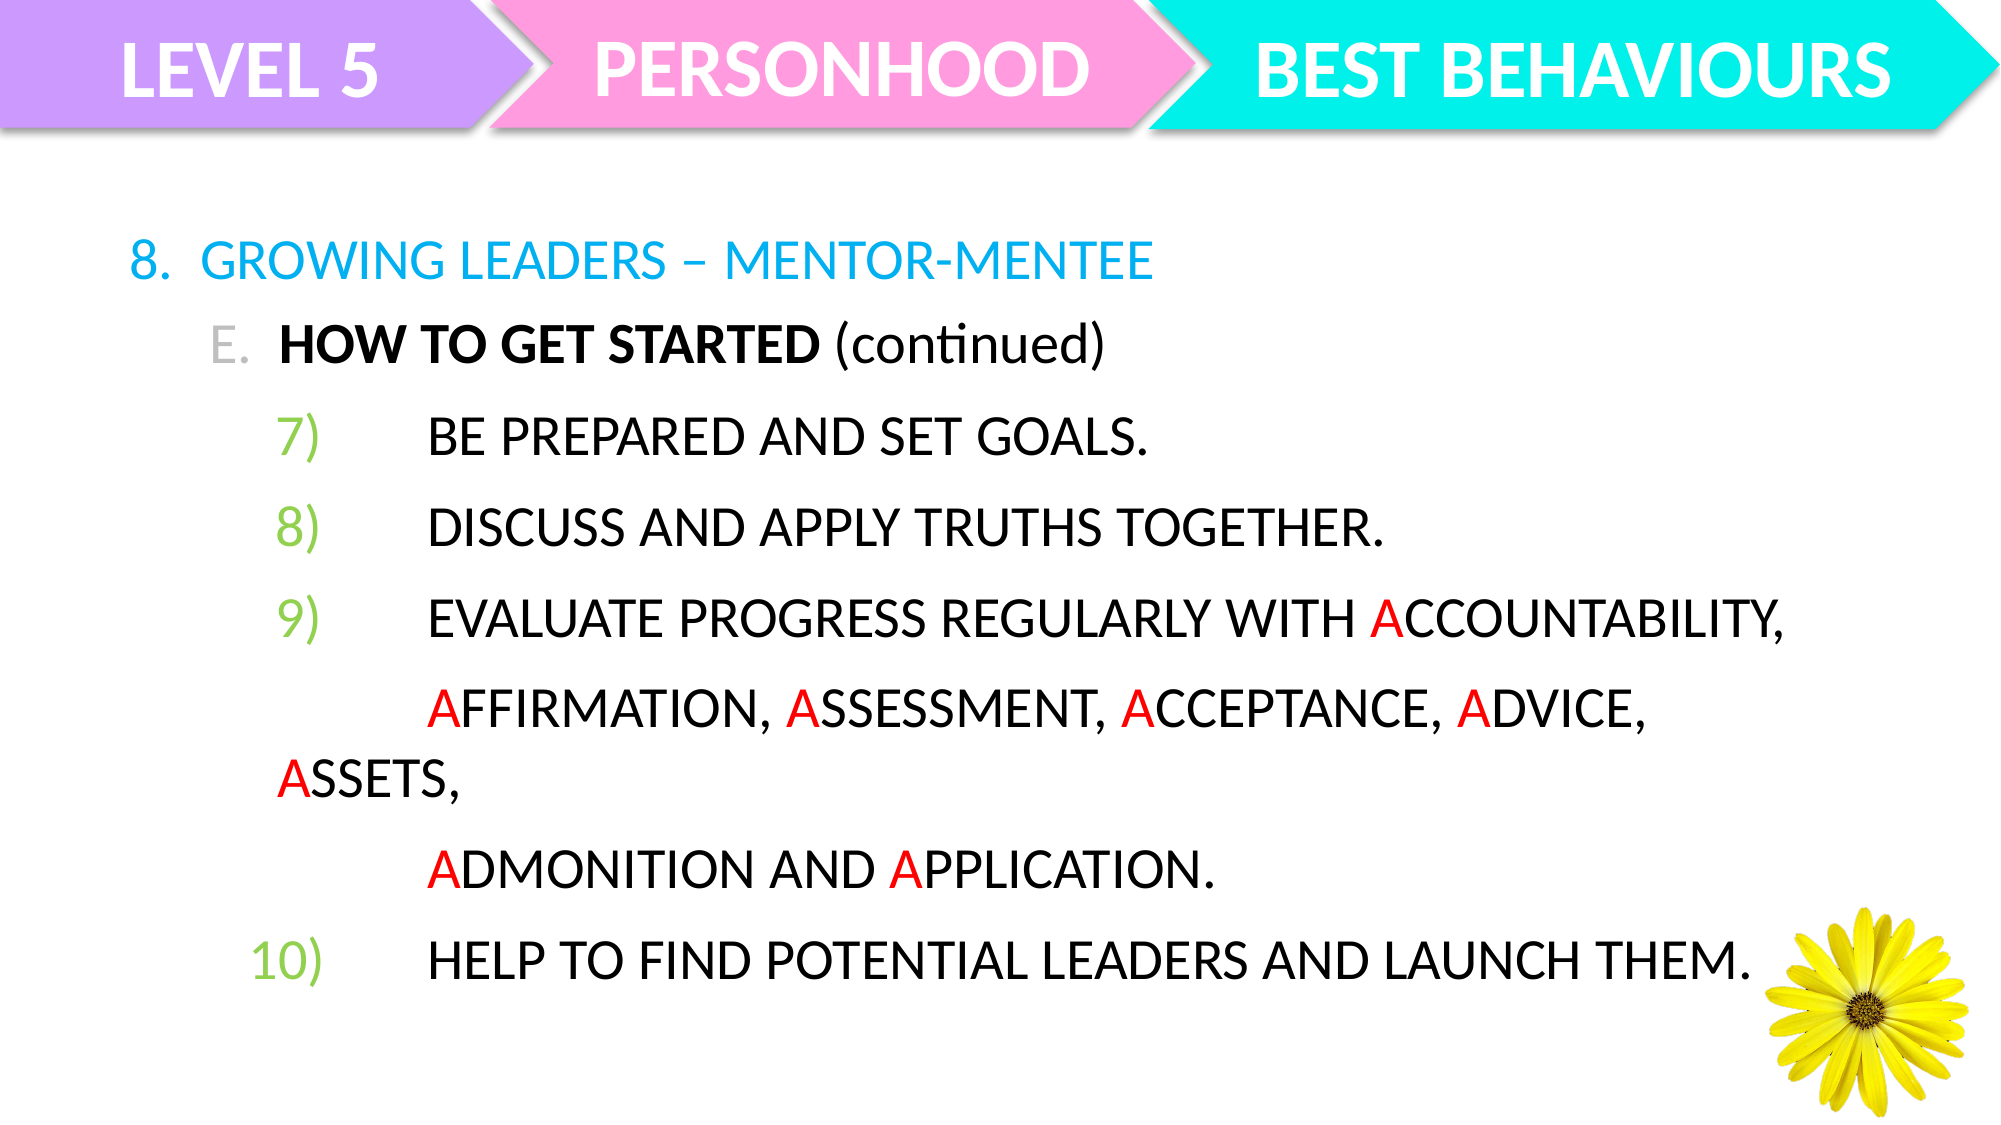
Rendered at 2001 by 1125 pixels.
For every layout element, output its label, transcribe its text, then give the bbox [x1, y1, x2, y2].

text_box PERSONHOOD [486, 0, 1198, 129]
text_box LEVEL 5 [0, 0, 536, 129]
list 8. GROWING LEADERS – MENTOR-MENTEE E. HOW TO GET STARTED (continued) 7) BE PREPARED AND SET GOALS. 8) DISCUSS AND APPLY TRUTHS TOGETHER. 9) EVALUATE PROGRESS REGULARLY WITH ACCOUNTABILITY, AFFIRMATION, ASSESSMENT, ACCEPTANCE, ADVICE, ASSETS, ADMONITION AND APPLICATION. 10) HELP TO FIND POTENTIAL LEADERS AND LAUNCH THEM. [114, 221, 1840, 975]
picture [1743, 898, 2000, 1125]
text_box BEST BEHAVIOURS [1146, 0, 2000, 131]
